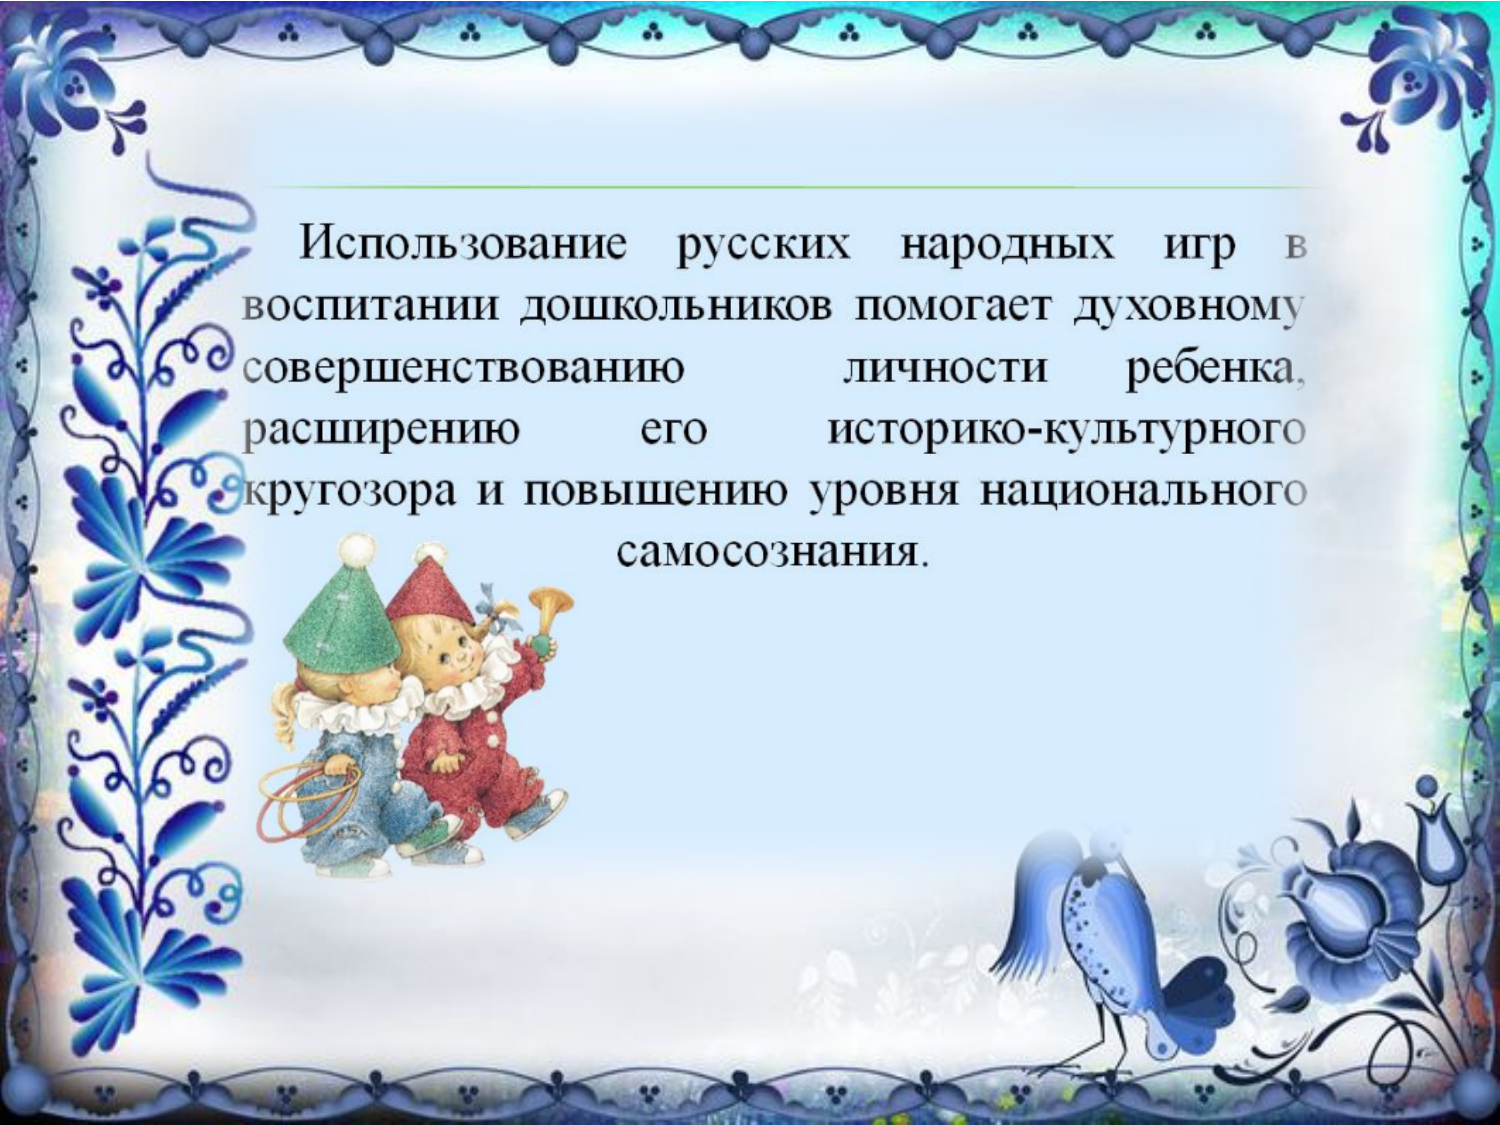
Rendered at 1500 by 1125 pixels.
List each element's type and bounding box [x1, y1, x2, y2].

list [0, 1, 1500, 1125]
picture [194, 54, 1347, 919]
